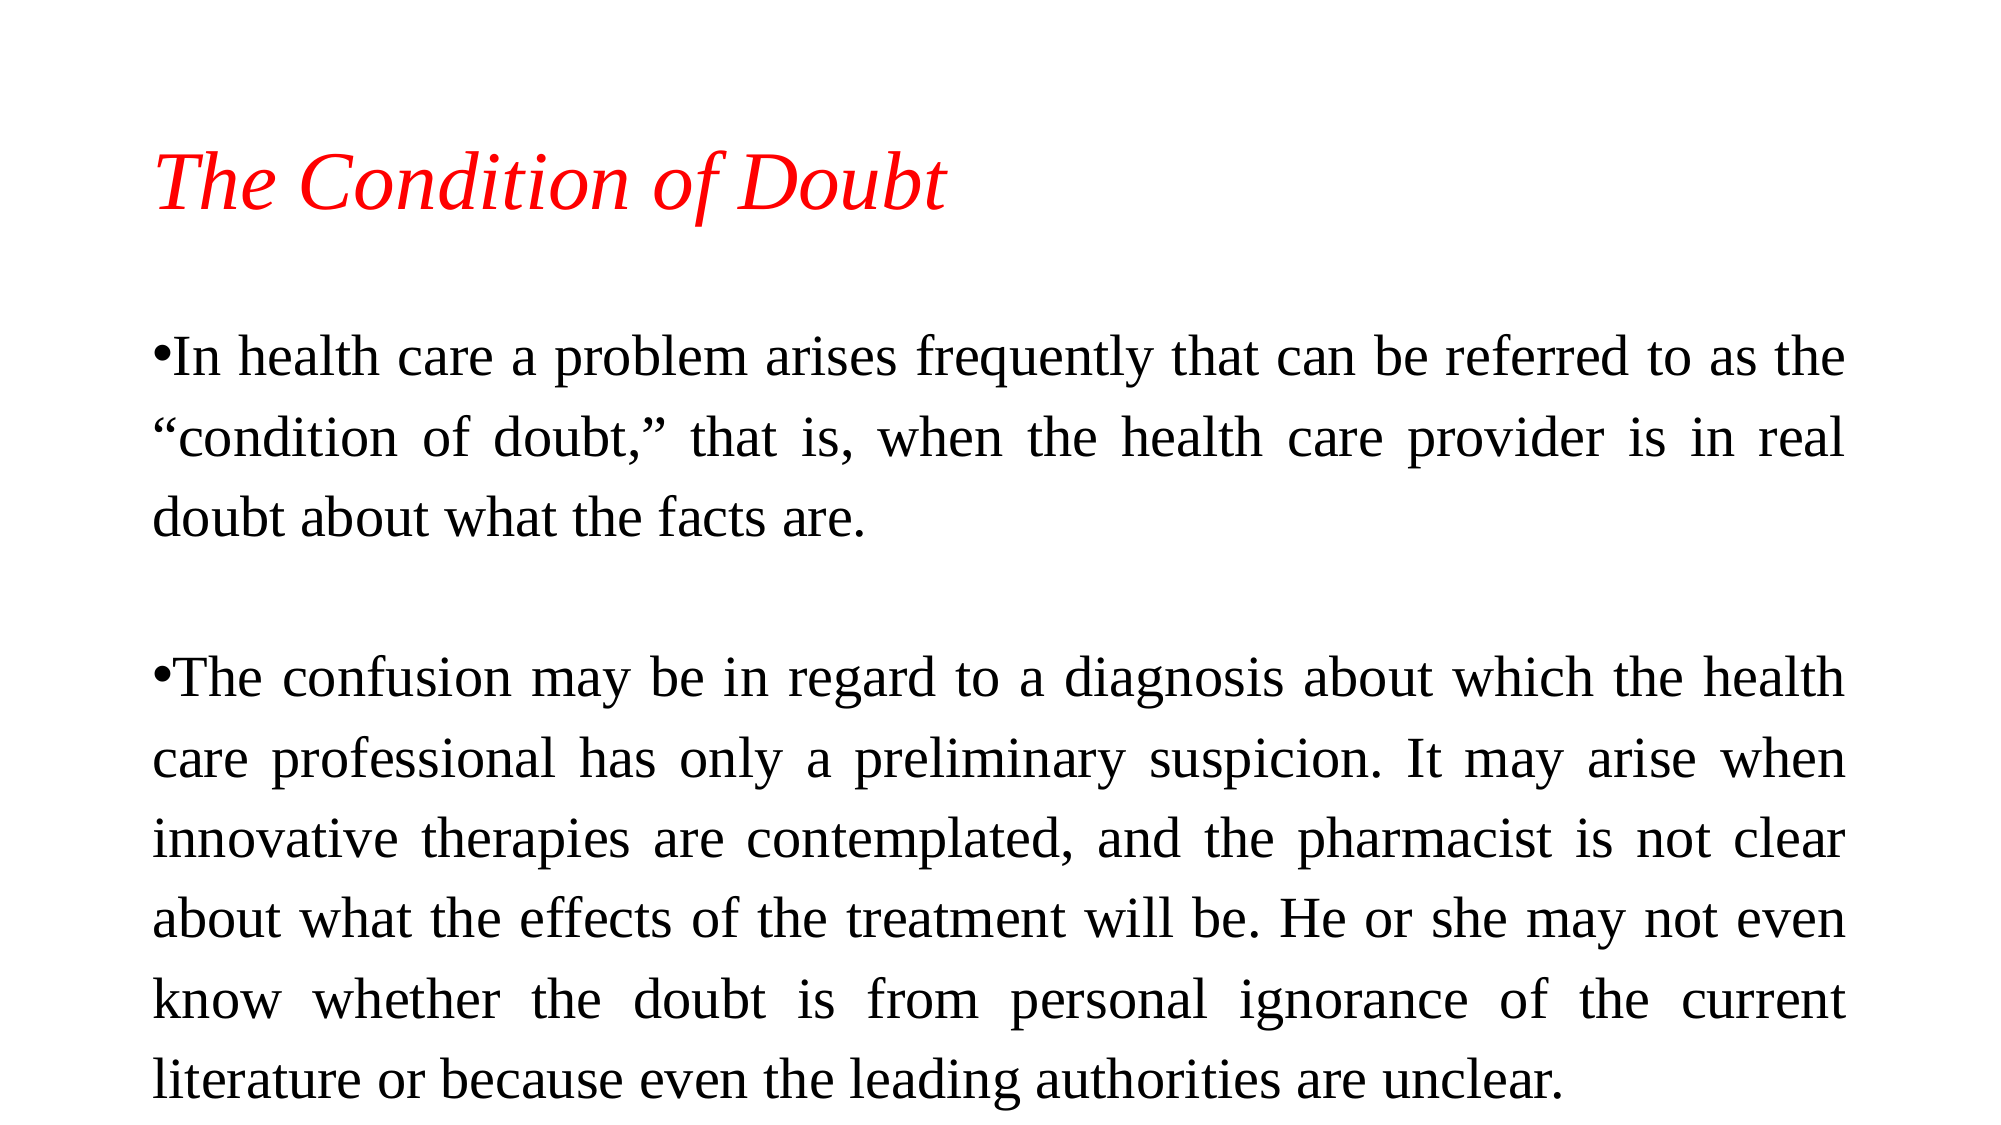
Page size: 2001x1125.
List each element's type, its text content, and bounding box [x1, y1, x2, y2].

title The Condition of Doubt [137, 59, 1863, 278]
list In health care a problem arises frequently that can be referred to as the “condition of doubt,” that is, when the health care provider is in real doubt about what the facts are. The confusion may be in regard to a diagnosis about which the health care professional has only a preliminary suspicion. It may arise when innovative therapies are contemplated, and the pharmacist is not clear about what the effects of the treatment will be. He or she may not even know whether the doubt is from personal ignorance of the current literature or because even the leading authorities are unclear. [137, 299, 1863, 1125]
